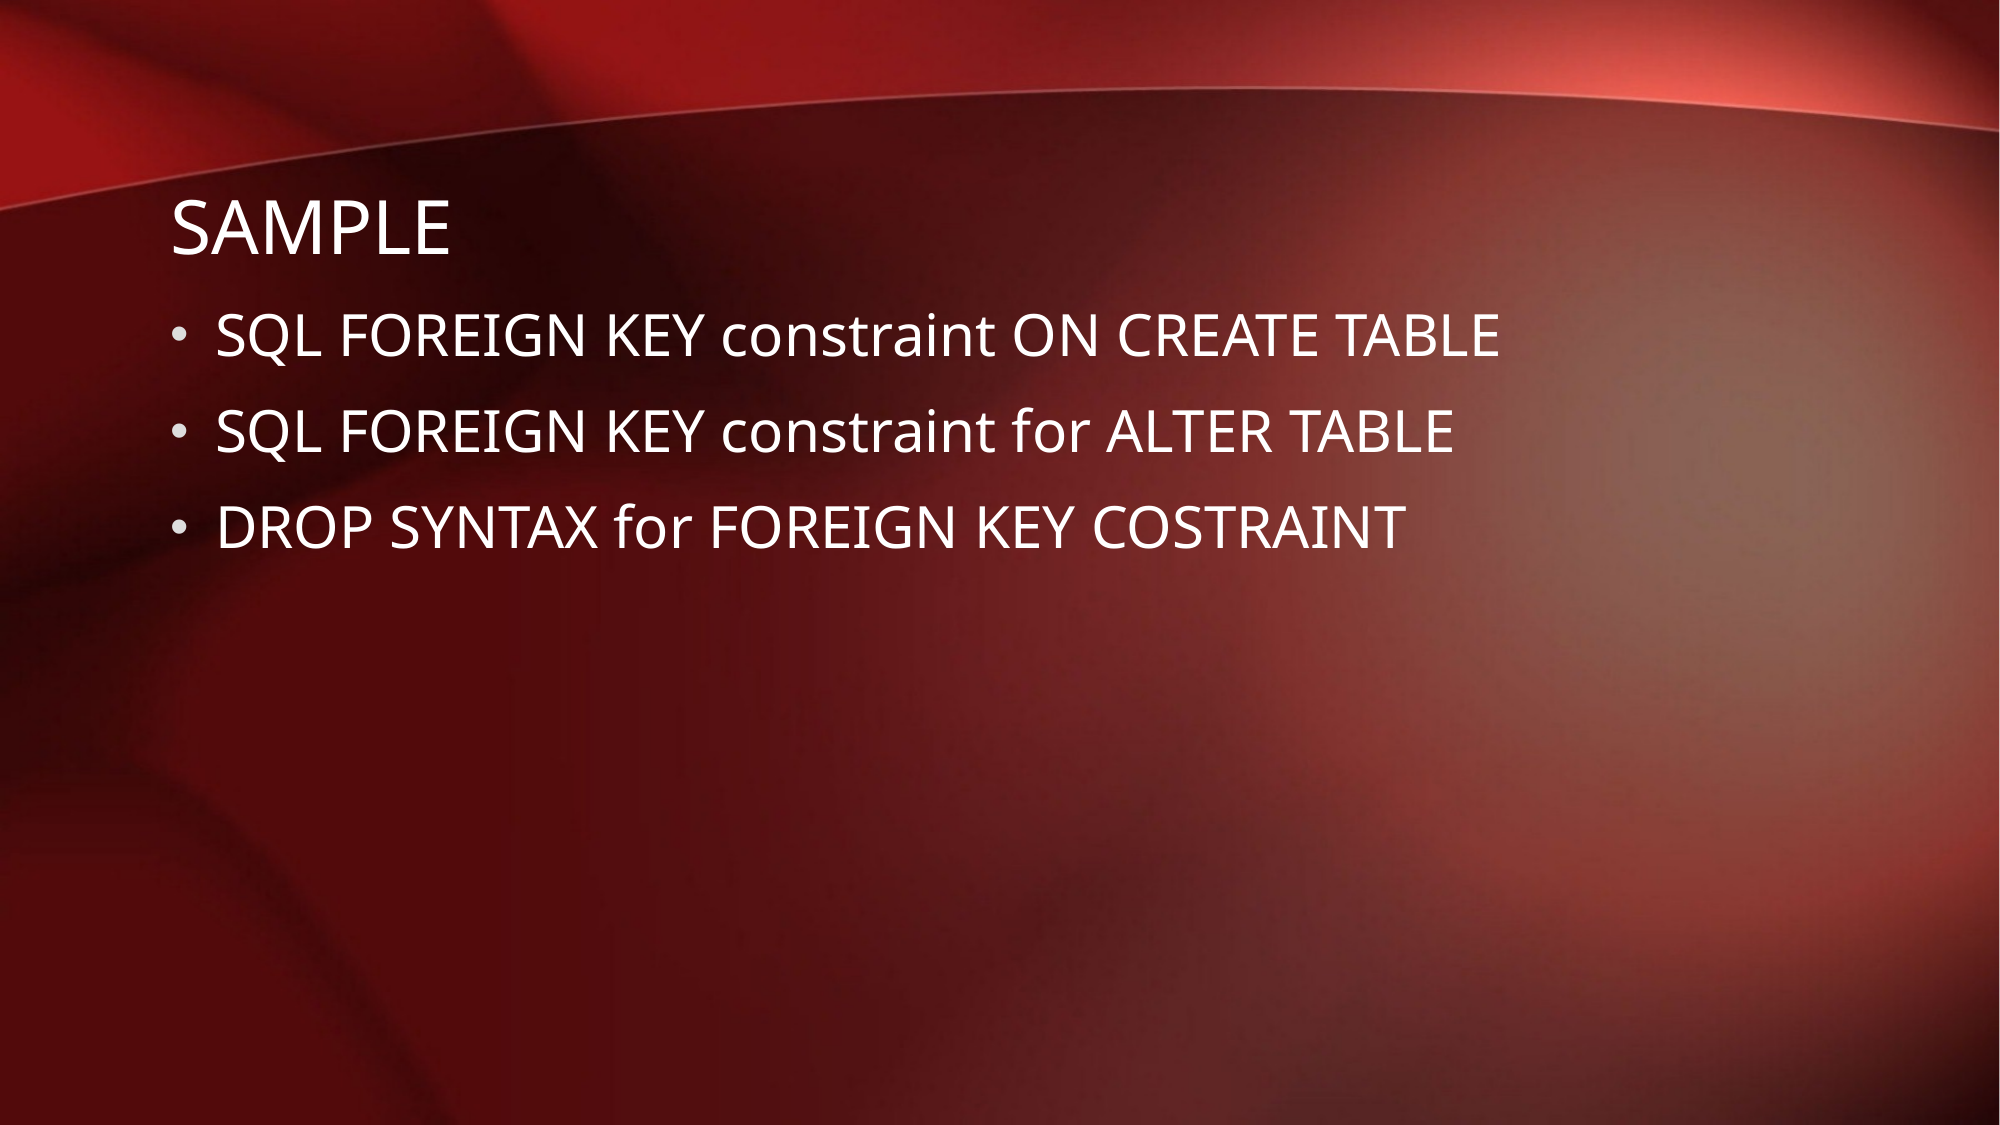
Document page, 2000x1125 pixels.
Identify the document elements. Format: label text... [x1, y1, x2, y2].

title sample [149, 79, 1850, 280]
list SQL FOREIGN KEY constraint ON CREATE TABLE SQL FOREIGN KEY constraint for ALTER TABLE DROP SYNTAX for FOREIGN KEY COSTRAINT [149, 295, 1850, 1030]
picture [0, 0, 2000, 1125]
